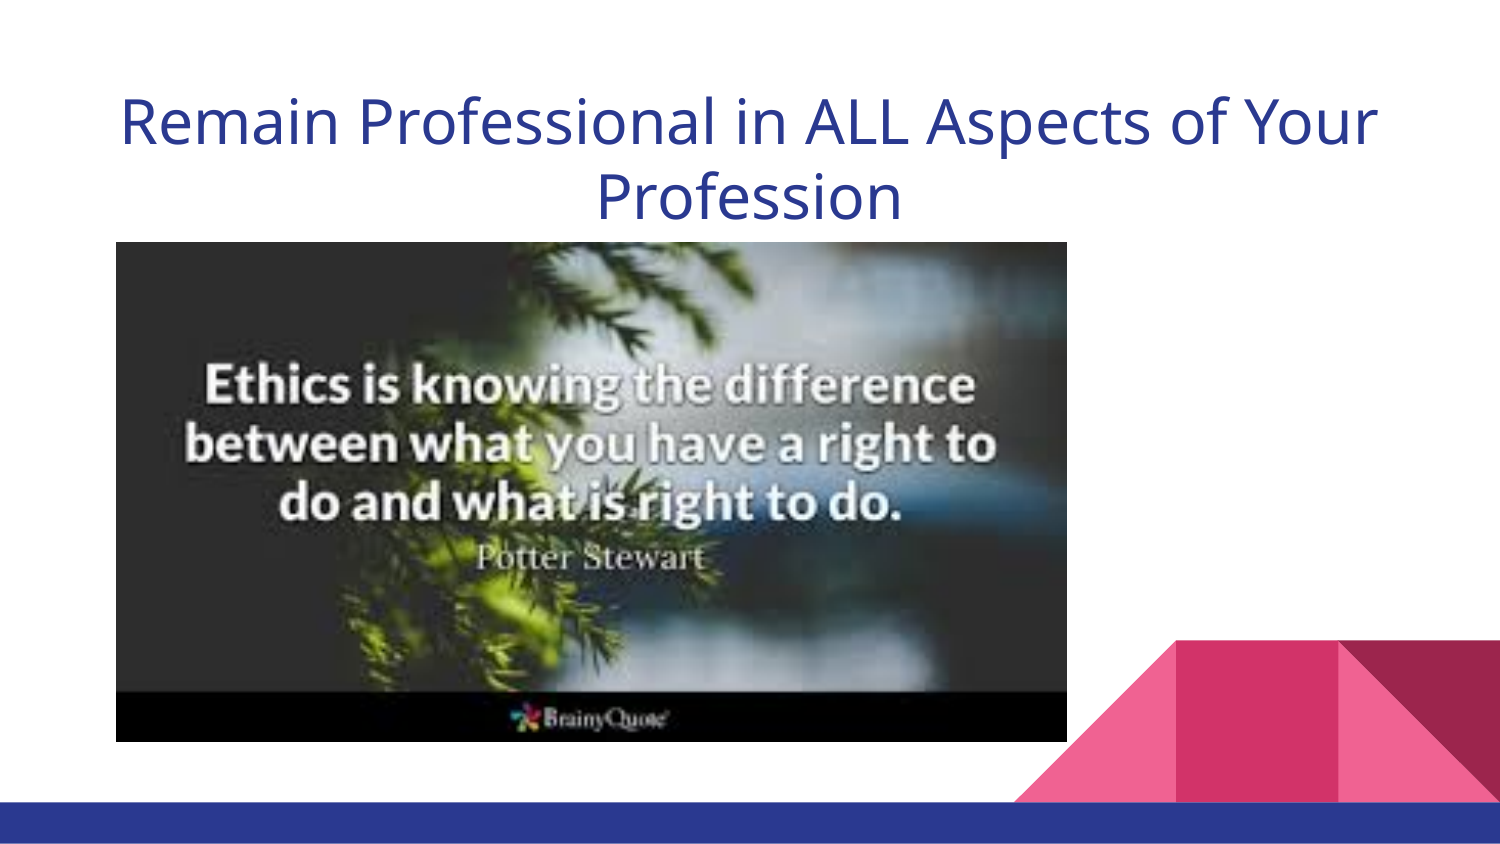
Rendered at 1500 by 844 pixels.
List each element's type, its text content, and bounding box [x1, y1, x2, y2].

picture [116, 241, 1067, 742]
title Remain Professional in ALL Aspects of Your Profession [51, 67, 1449, 167]
